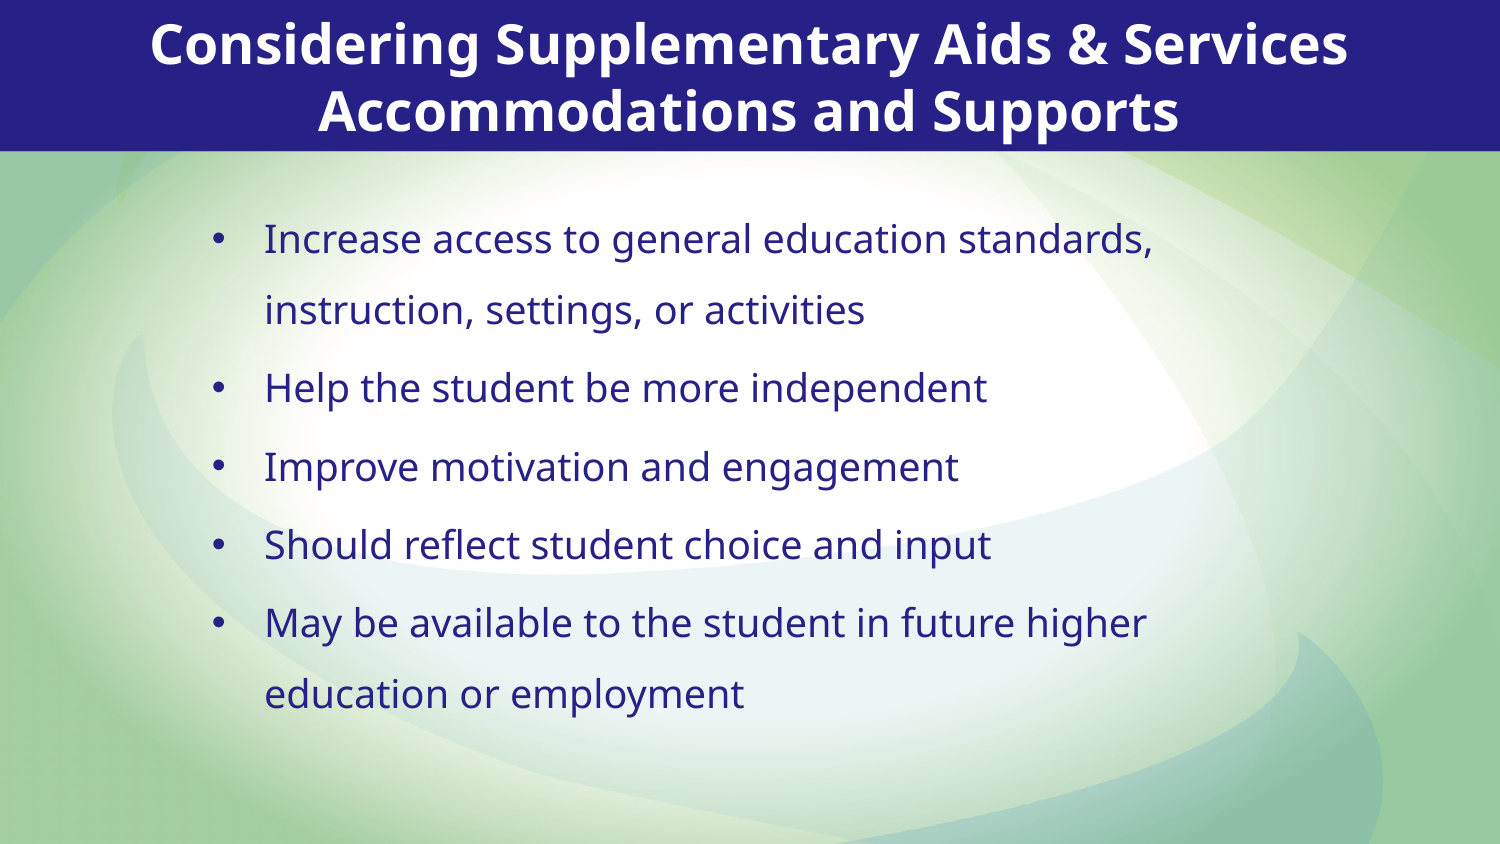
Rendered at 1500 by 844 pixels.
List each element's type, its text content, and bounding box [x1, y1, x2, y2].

list Considering Supplementary Aids & Services Accommodations and Supports [0, 0, 1500, 152]
list Increase access to general education standards, instruction, settings, or activities Help the student be more independent Improve motivation and engagement Should reflect student choice and input May be available to the student in future higher education or employment [196, 182, 1303, 725]
